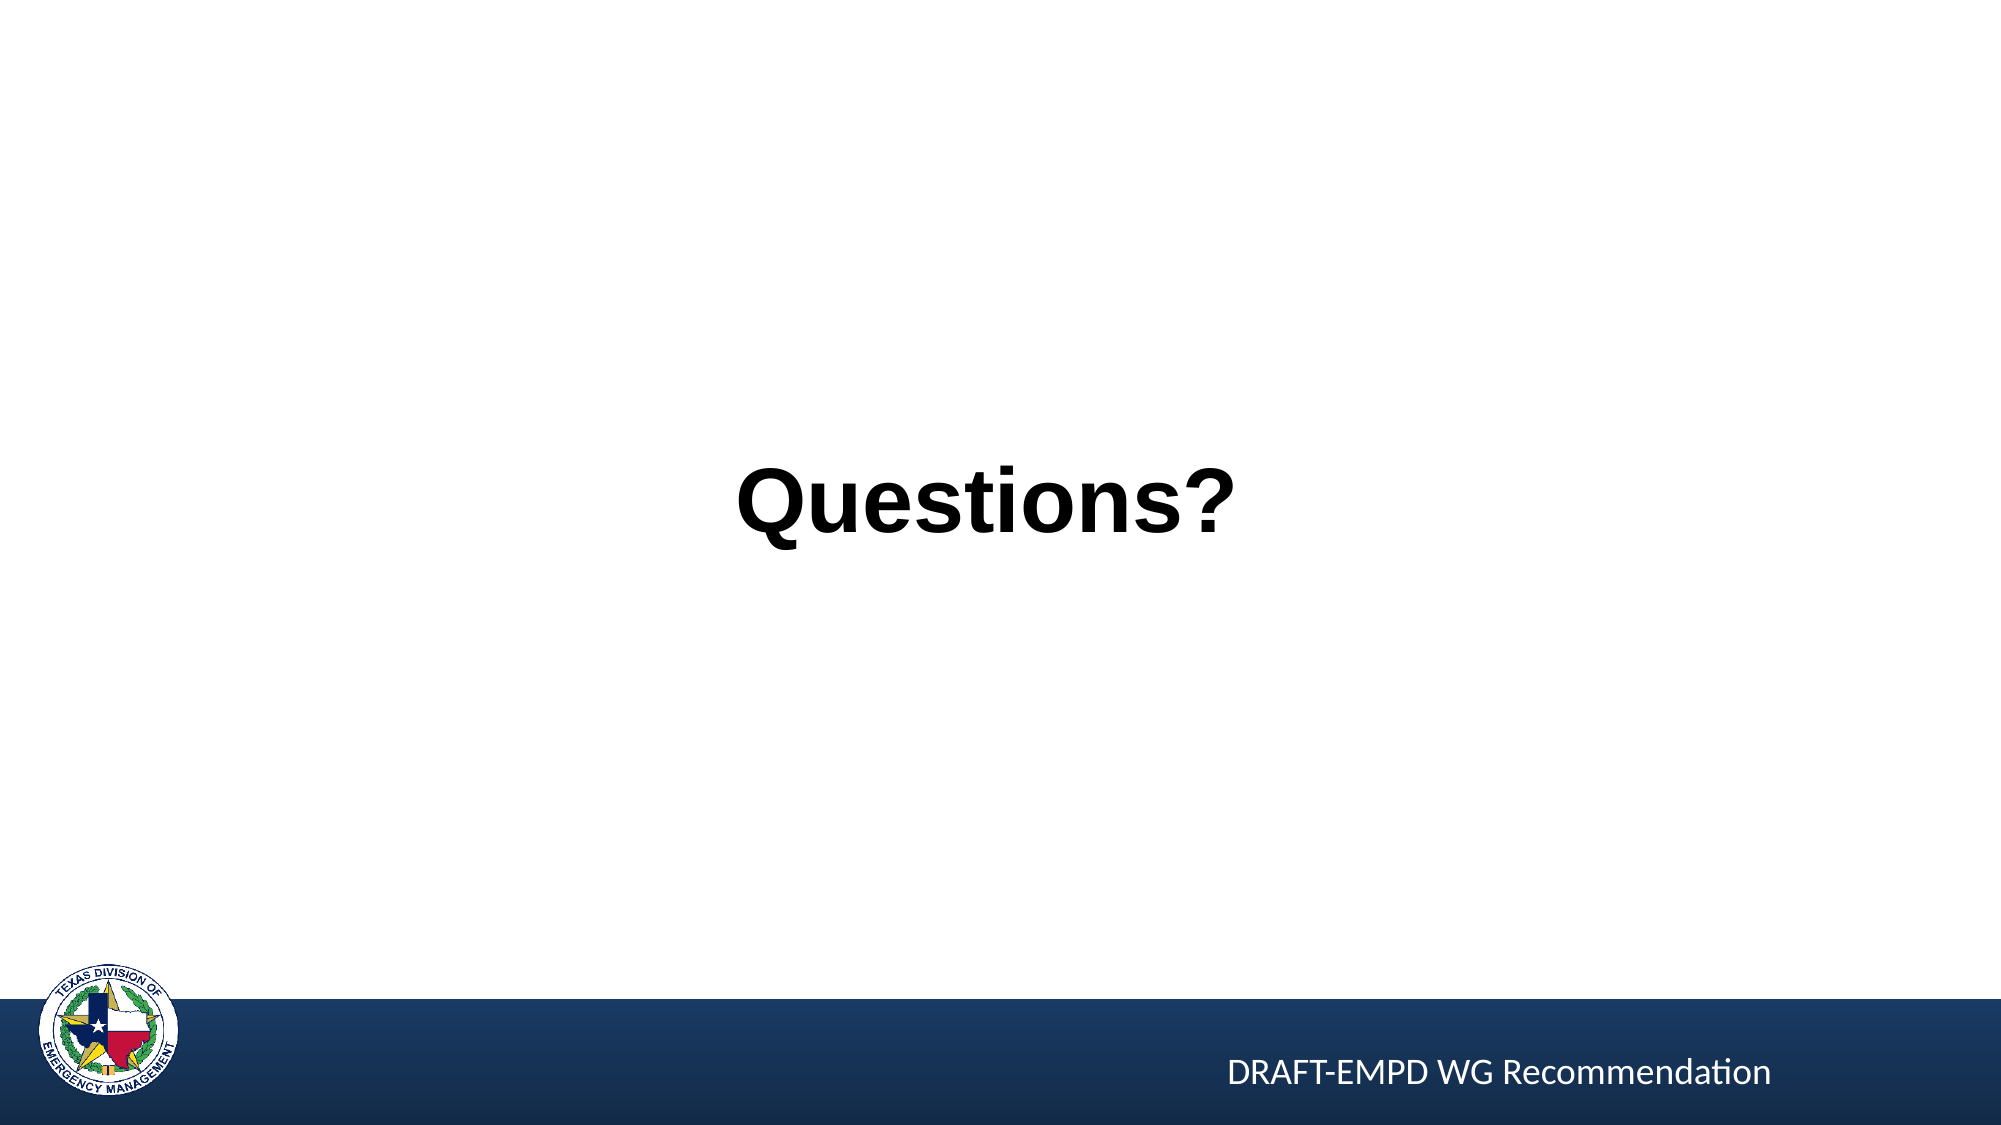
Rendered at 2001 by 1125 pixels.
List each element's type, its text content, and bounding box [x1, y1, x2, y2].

title Questions? [87, 425, 1888, 568]
text_box DRAFT-EMPD WG Recommendation [1212, 1039, 2000, 1100]
picture [30, 951, 188, 1125]
